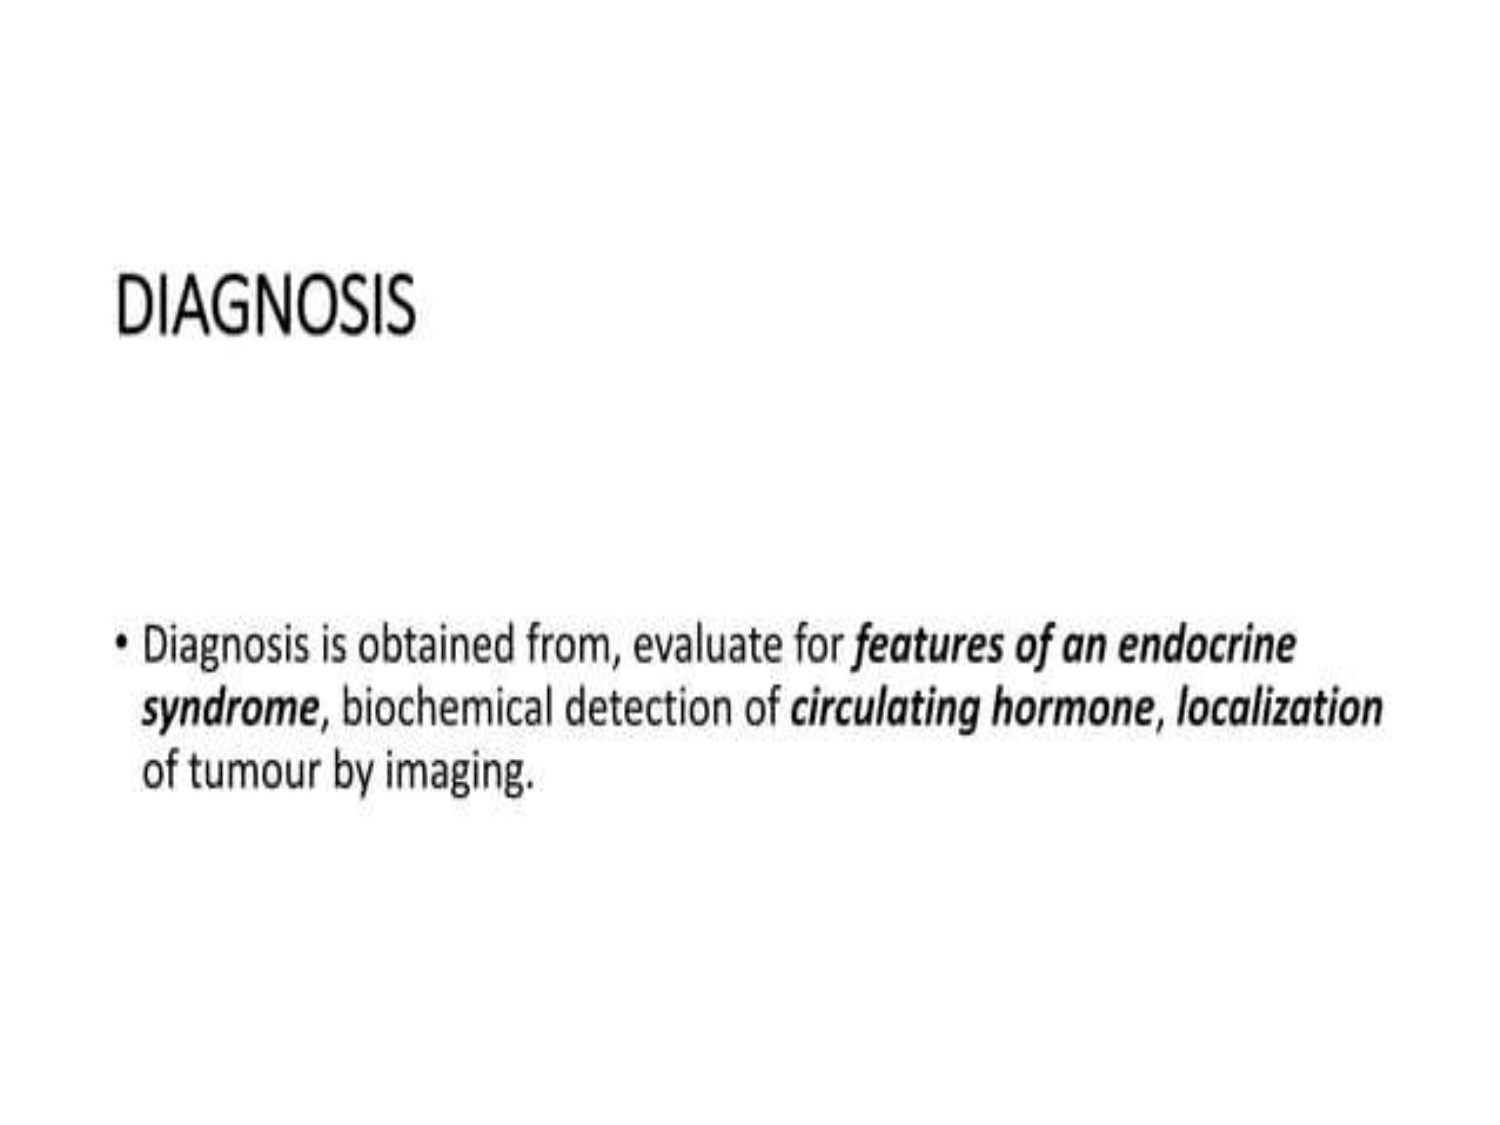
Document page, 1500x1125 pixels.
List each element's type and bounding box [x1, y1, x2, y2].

picture [0, 139, 1500, 1125]
